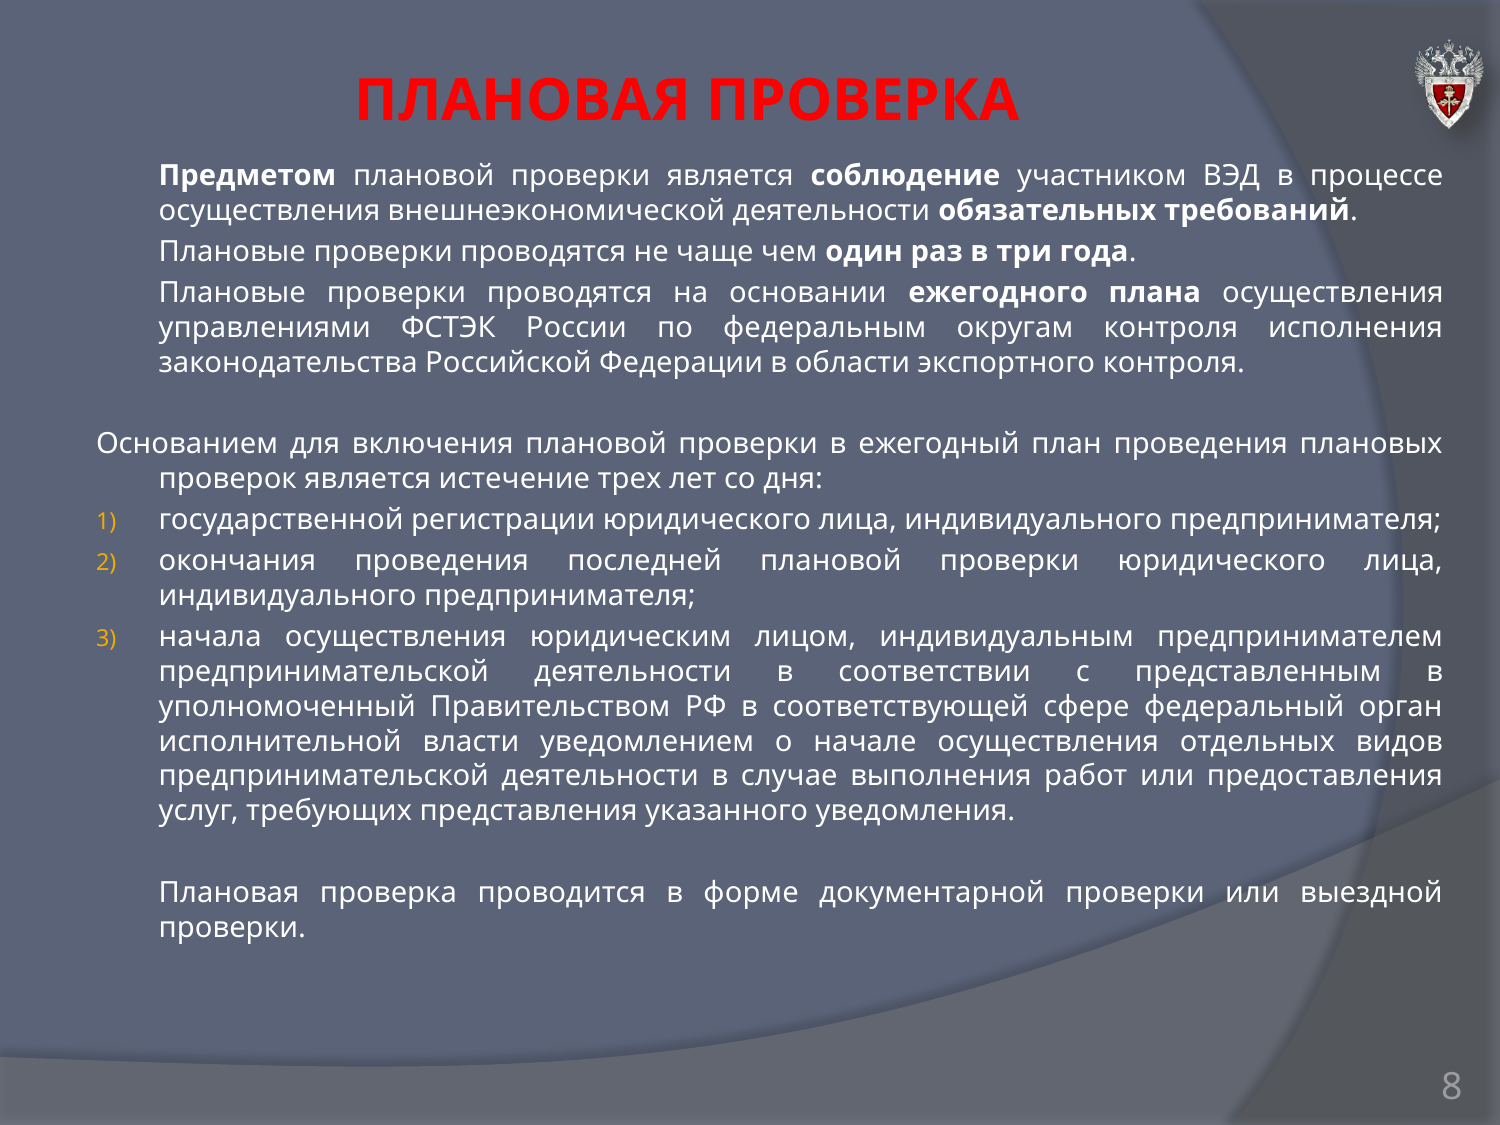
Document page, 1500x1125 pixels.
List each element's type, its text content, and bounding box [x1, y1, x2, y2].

slide_number 8 [1337, 1053, 1463, 1114]
title ПЛАНОВАЯ ПРОВЕРКА [74, 44, 1301, 148]
picture [1411, 34, 1489, 131]
list Предметом плановой проверки является соблюдение участником ВЭД в процессе осуществления внешнеэкономической деятельности обязательных требований. Плановые проверки проводятся не чаще чем один раз в три года. Плановые проверки проводятся на основании ежегодного плана осуществления управлениями ФСТЭК России по федеральным округам контроля исполнения законодательства Российской Федерации в области экспортного контроля. Основанием для включения плановой проверки в ежегодный план проведения плановых проверок является истечение трех лет со дня: государственной регистрации юридического лица, индивидуального предпринимателя; окончания проведения последней плановой проверки юридического лица, индивидуального предпринимателя; начала осуществления юридическим лицом, индивидуальным предпринимателем предпринимательской деятельности в соответствии с представленным в уполномоченный Правительством РФ в соответствующей сфере федеральный орган исполнительной власти уведомлением о начале осуществления отдельных видов предпринимательской деятельности в случае выполнения работ или предоставления услуг, требующих представления указанного уведомления. Плановая проверка проводится в форме документарной проверки или выездной проверки. [74, 148, 1460, 1006]
